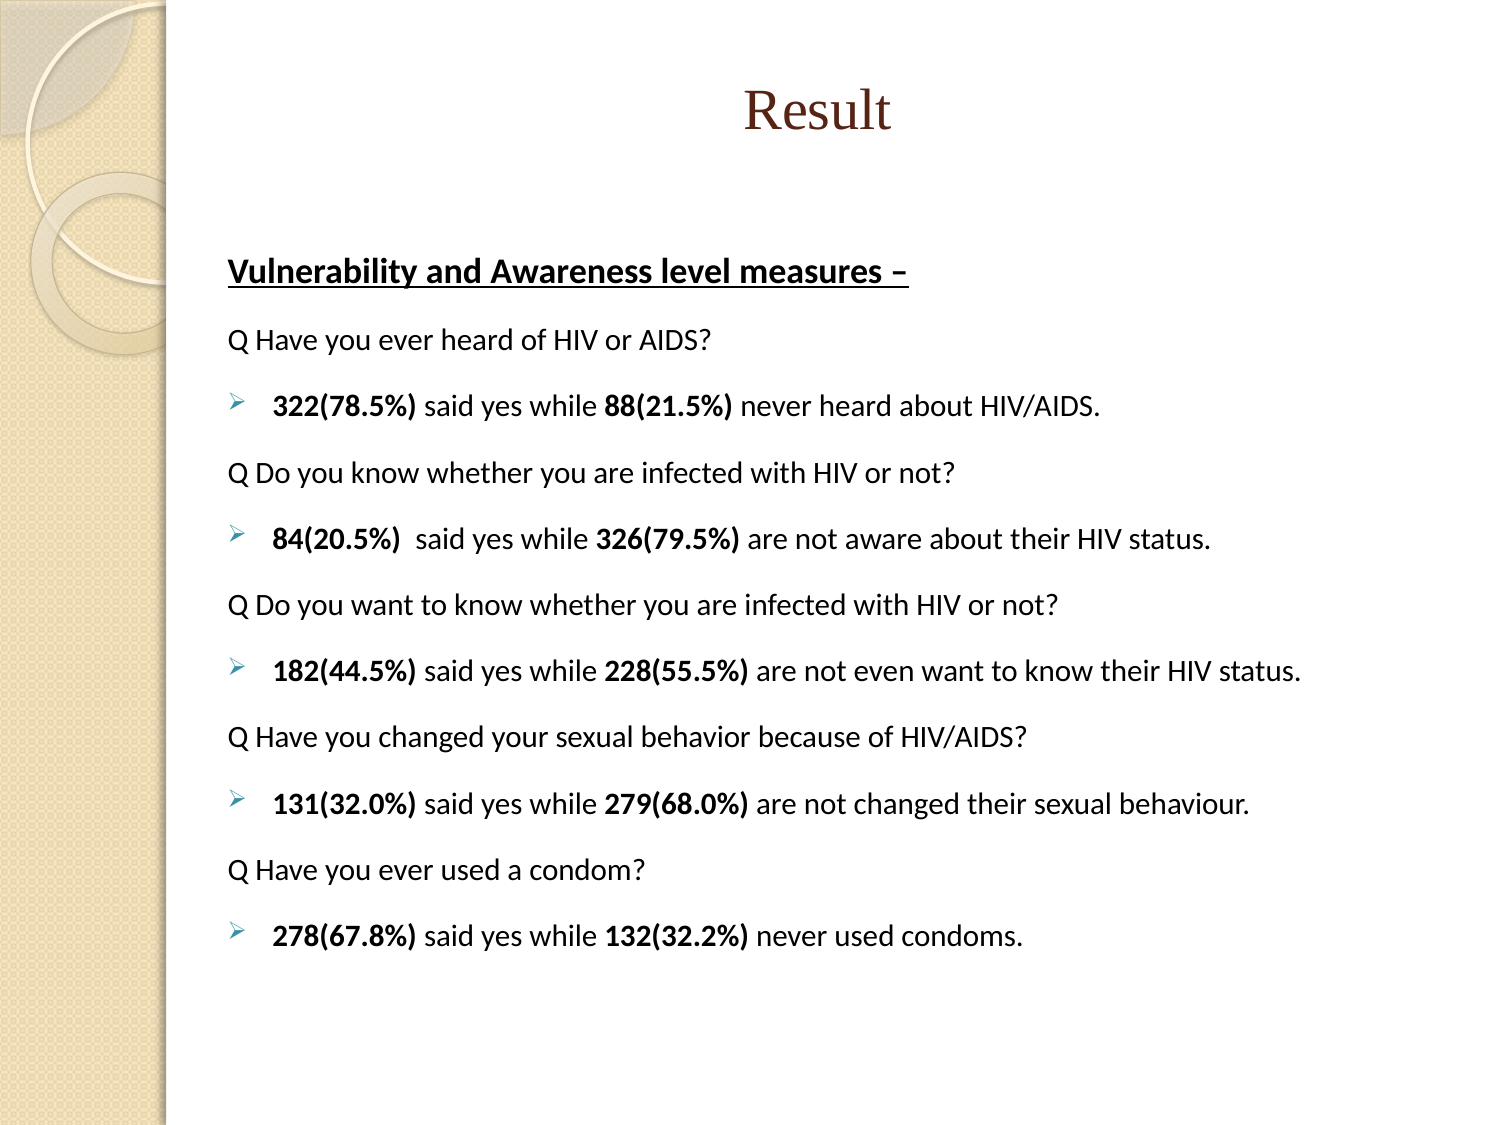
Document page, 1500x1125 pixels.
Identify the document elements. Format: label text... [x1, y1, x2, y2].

title Result [235, 37, 1466, 175]
list Vulnerability and Awareness level measures – Q Have you ever heard of HIV or AIDS? 322(78.5%) said yes while 88(21.5%) never heard about HIV/AIDS. Q Do you know whether you are infected with HIV or not? 84(20.5%) said yes while 326(79.5%) are not aware about their HIV status. Q Do you want to know whether you are infected with HIV or not? 182(44.5%) said yes while 228(55.5%) are not even want to know their HIV status. Q Have you changed your sexual behavior because of HIV/AIDS? 131(32.0%) said yes while 279(68.0%) are not changed their sexual behaviour. Q Have you ever used a condom? 278(67.8%) said yes while 132(32.2%) never used condoms. [200, 200, 1466, 1075]
